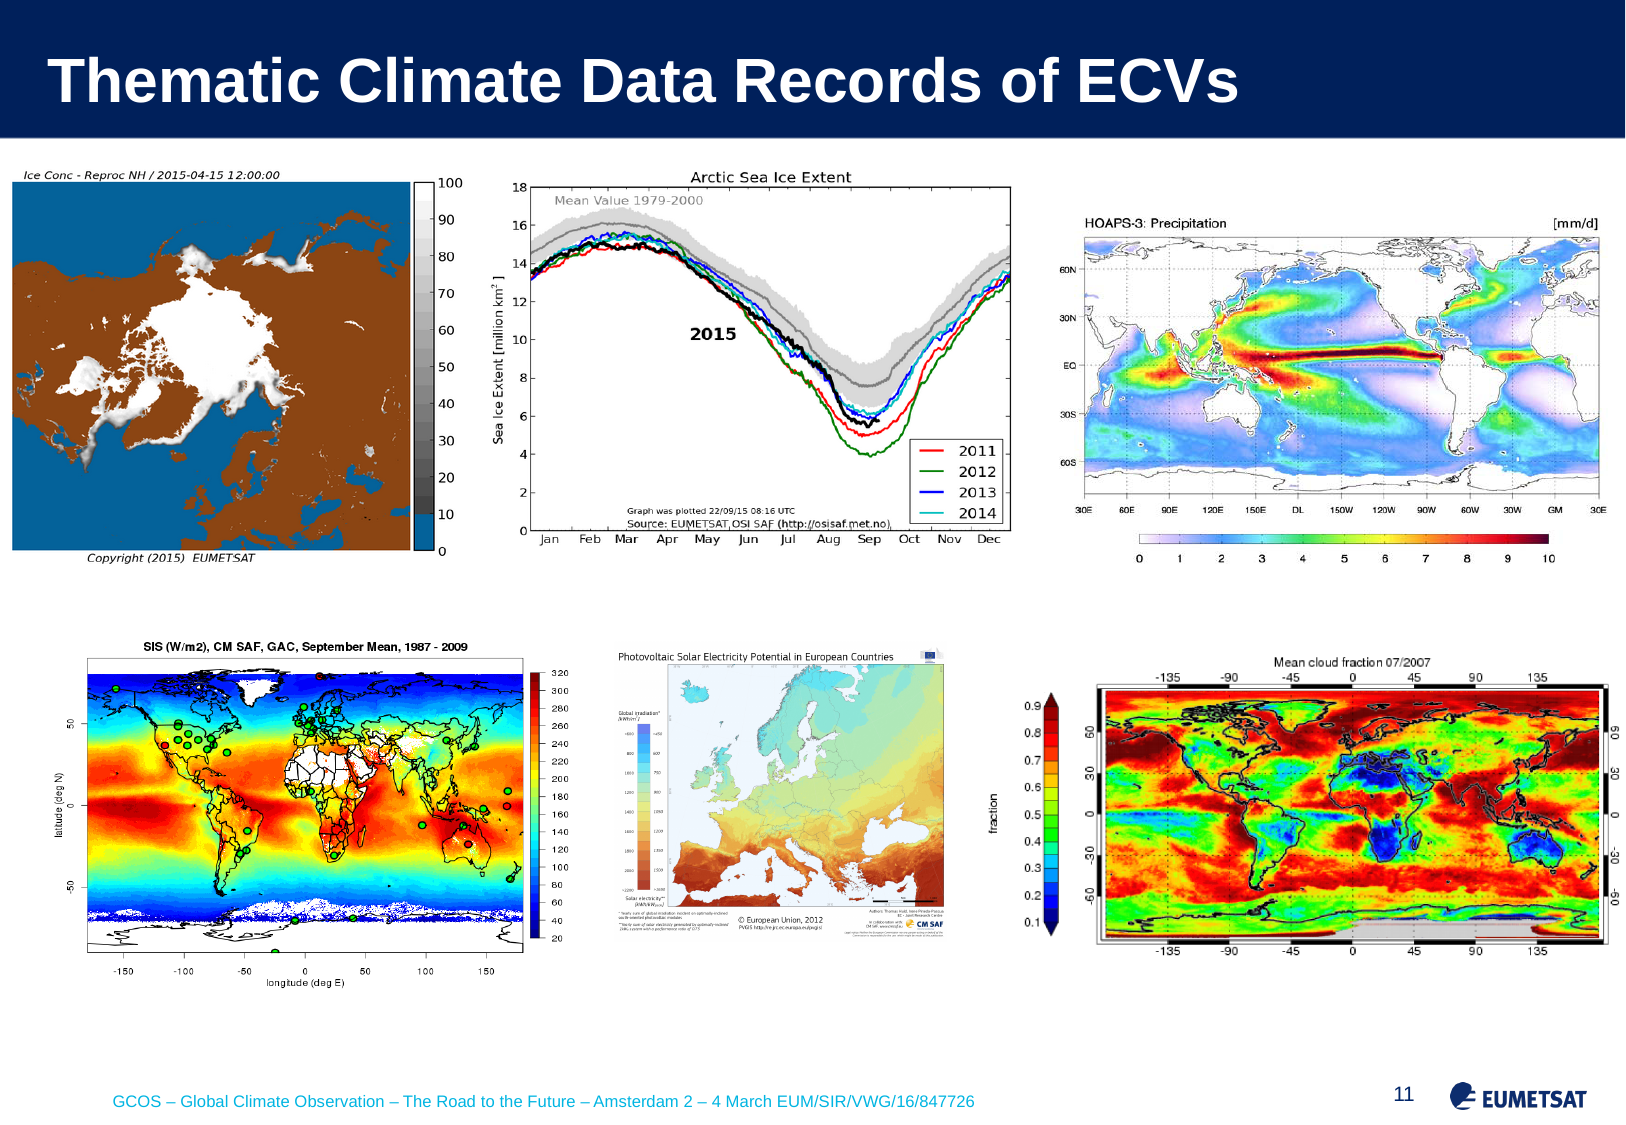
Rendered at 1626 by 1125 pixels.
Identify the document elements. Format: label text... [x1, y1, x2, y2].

picture [0, 0, 1626, 1125]
title Thematic Climate Data Records of ECVs [0, 0, 1625, 156]
